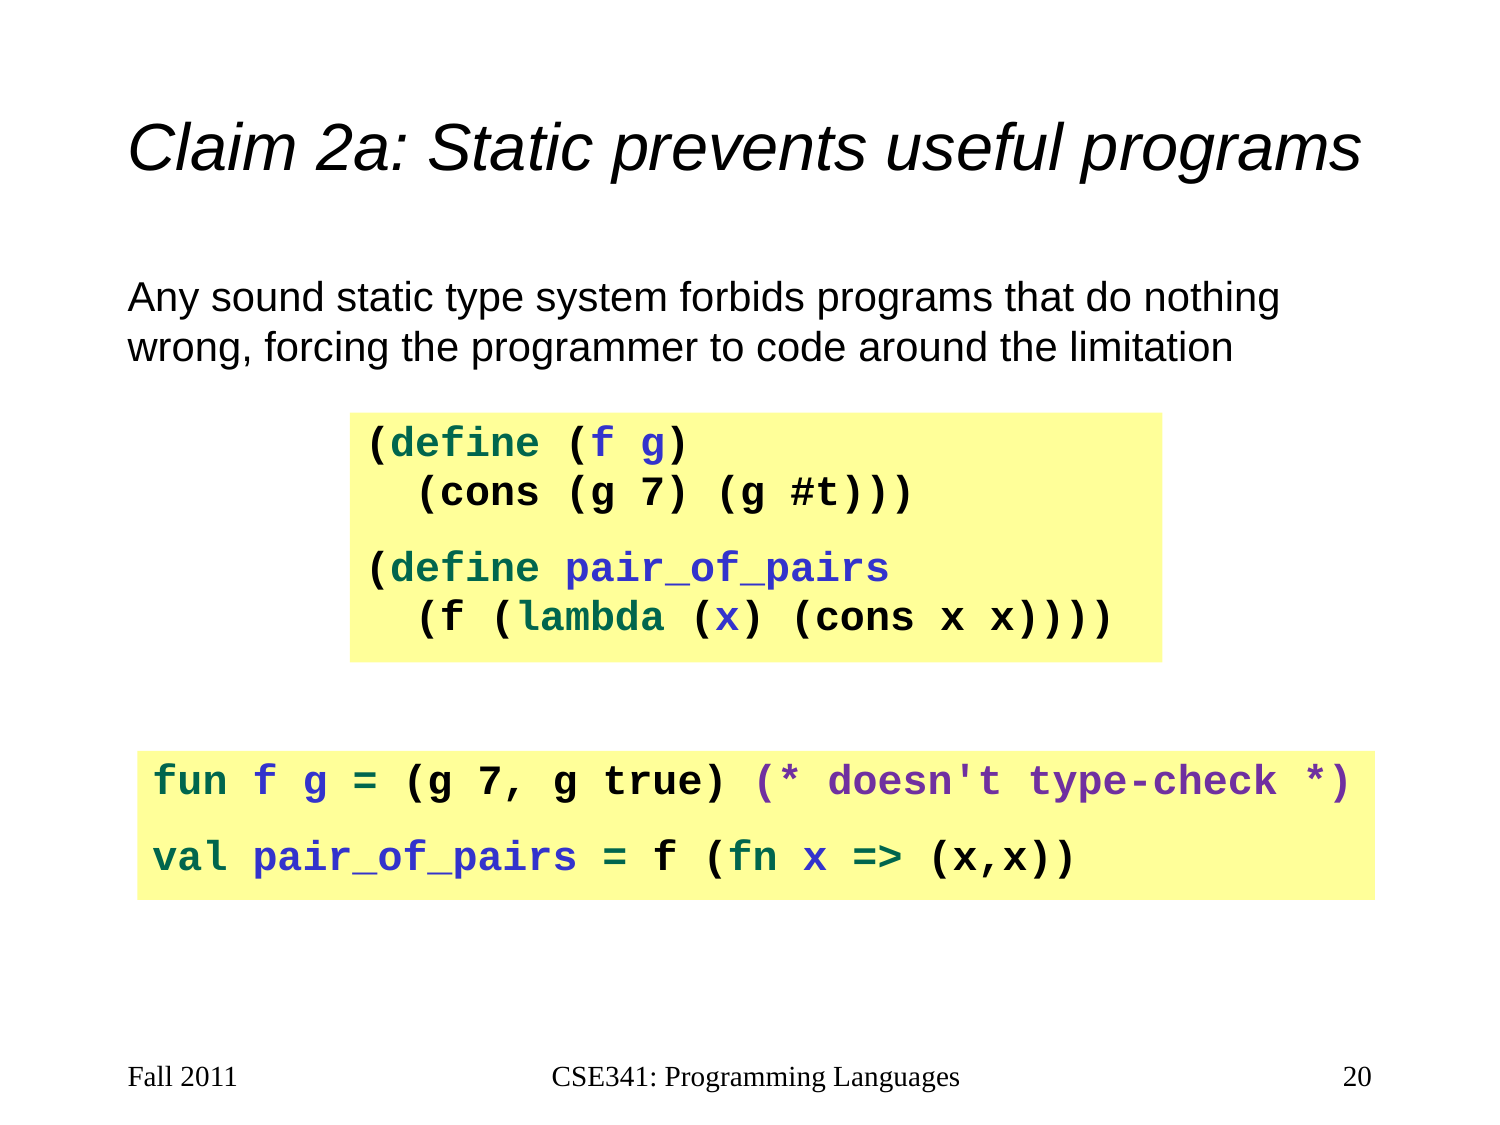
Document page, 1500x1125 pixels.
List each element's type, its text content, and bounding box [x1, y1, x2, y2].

title Claim 2a: Static prevents useful programs [112, 49, 1388, 238]
text_box fun f g = (g 7, g true) (* doesn't type-check *) val pair_of_pairs = f (fn x => (x,x)) [137, 750, 1375, 900]
slide_number 20 [1074, 1049, 1388, 1125]
slide_number Fall 2011 [112, 1049, 426, 1125]
text_box (define (f g) (cons (g 7) (g #t))) (define pair_of_pairs (f (lambda (x) (cons x x)))) [349, 412, 1163, 663]
list Any sound static type system forbids programs that do nothing wrong, forcing the programmer to code around the limitation [112, 262, 1388, 1001]
footer CSE341: Programming Languages [474, 1049, 1038, 1125]
